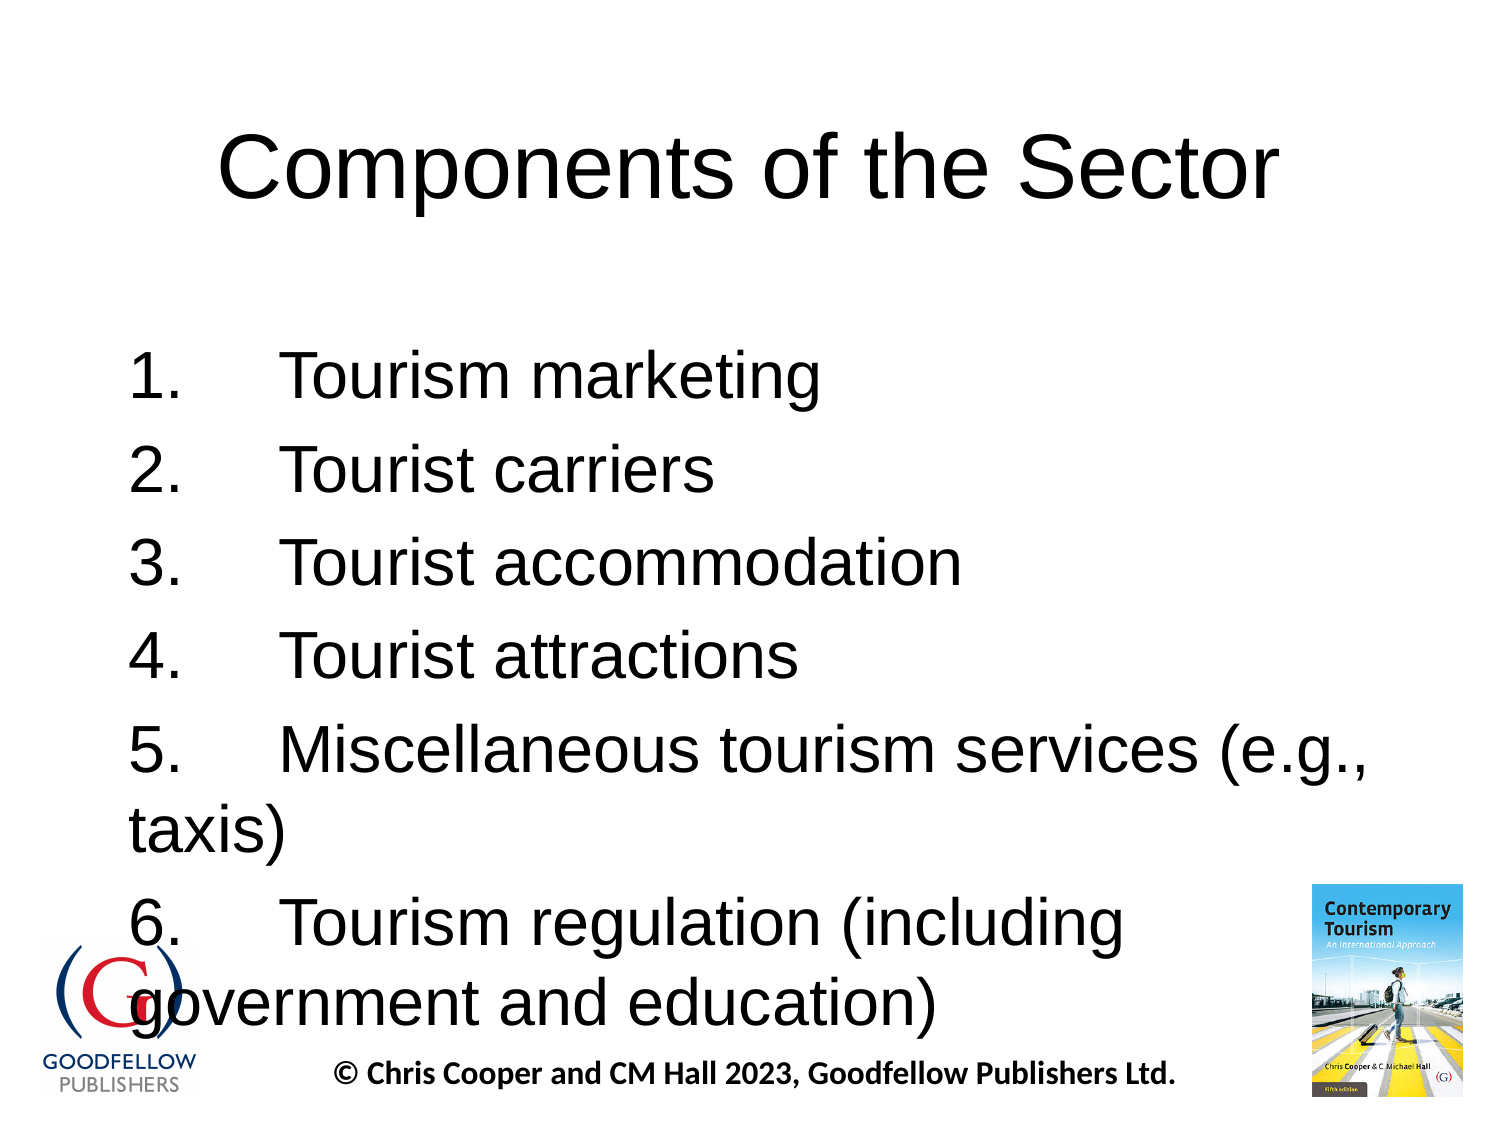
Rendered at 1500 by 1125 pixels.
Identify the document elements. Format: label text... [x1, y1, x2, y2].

list 1. Tourism marketing 2. Tourist carriers 3. Tourist accommodation 4. Tourist attractions 5. Miscellaneous tourism services (e.g., taxis) 6. Tourism regulation (including government and education) [29, 324, 1447, 1083]
title Components of the Sector [112, 99, 1388, 288]
picture [1312, 884, 1463, 1097]
picture [41, 1083, 198, 1097]
